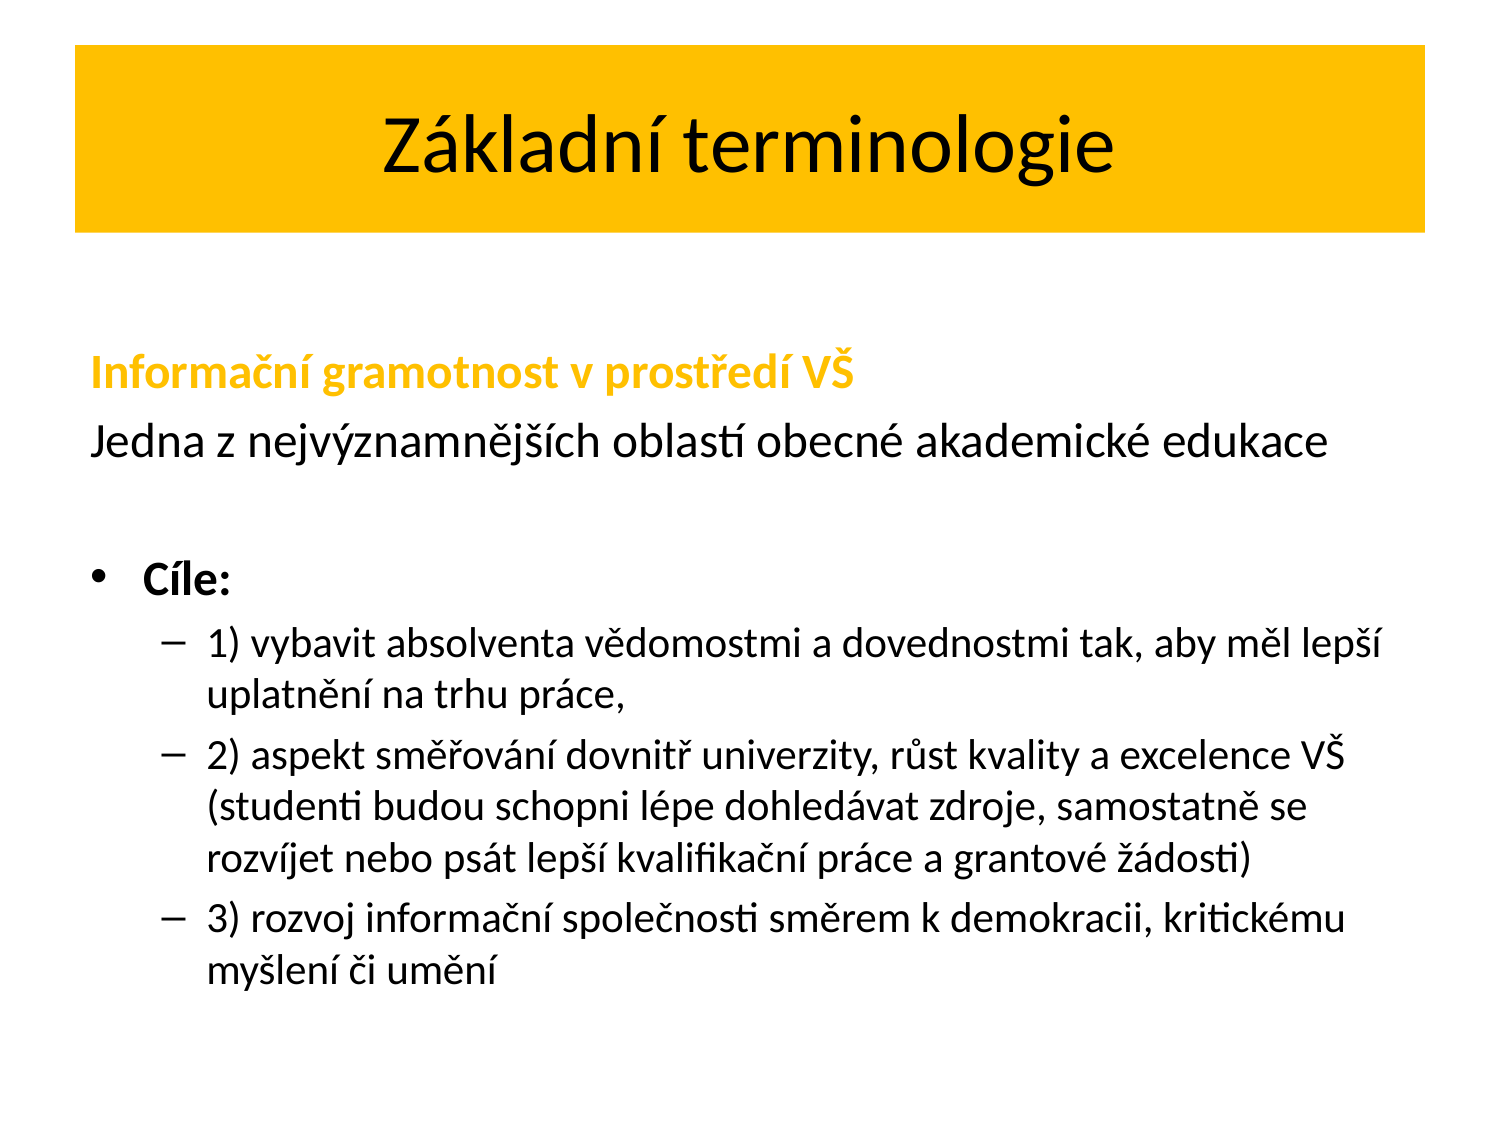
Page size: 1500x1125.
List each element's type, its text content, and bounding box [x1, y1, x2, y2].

list Informační gramotnost v prostředí VŠ Jedna z nejvýznamnějších oblastí obecné akademické edukace Cíle: 1) vybavit absolventa vědomostmi a dovednostmi tak, aby měl lepší uplatnění na trhu práce, 2) aspekt směřování dovnitř univerzity, růst kvality a excelence VŠ (studenti budou schopni lépe dohledávat zdroje, samostatně se rozvíjet nebo psát lepší kvalifikační práce a grantové žádosti) 3) rozvoj informační společnosti směrem k demokracii, kritickému myšlení či umění [75, 262, 1425, 1005]
title Základní terminologie [75, 45, 1425, 233]
